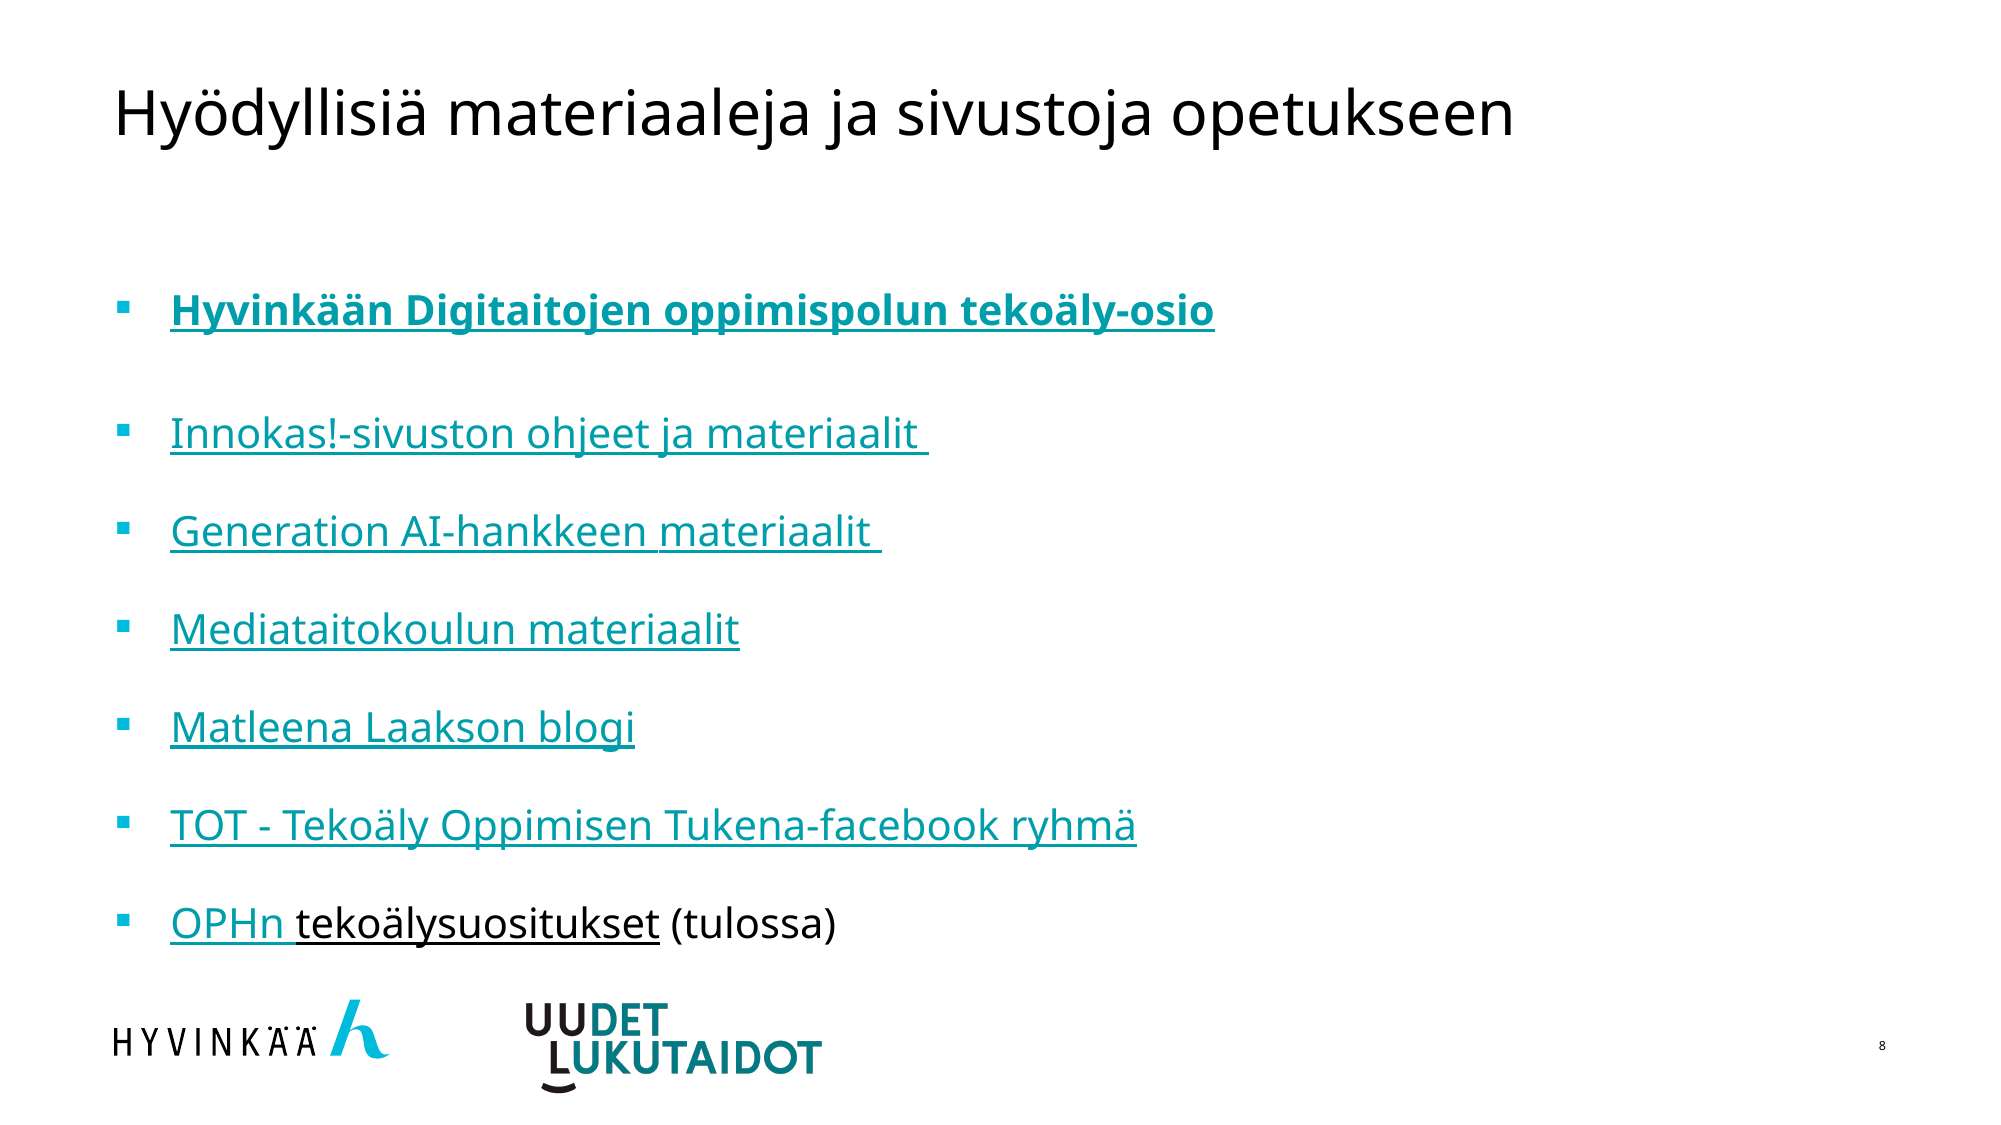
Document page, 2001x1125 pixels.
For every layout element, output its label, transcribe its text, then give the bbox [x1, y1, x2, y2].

list Hyvinkään Digitaitojen oppimispolun tekoäly-osio Innokas!-sivuston ohjeet ja materiaalit Generation AI-hankkeen materiaalit Mediataitokoulun materiaalit Matleena Laakson blogi TOT - Tekoäly Oppimisen Tukena-facebook ryhmä OPHn tekoälysuositukset (tulossa) [114, 255, 1886, 953]
title Hyödyllisiä materiaaleja ja sivustoja opetukseen [114, 66, 1886, 149]
picture [492, 970, 855, 1123]
slide_number 8 [1815, 1035, 1886, 1059]
